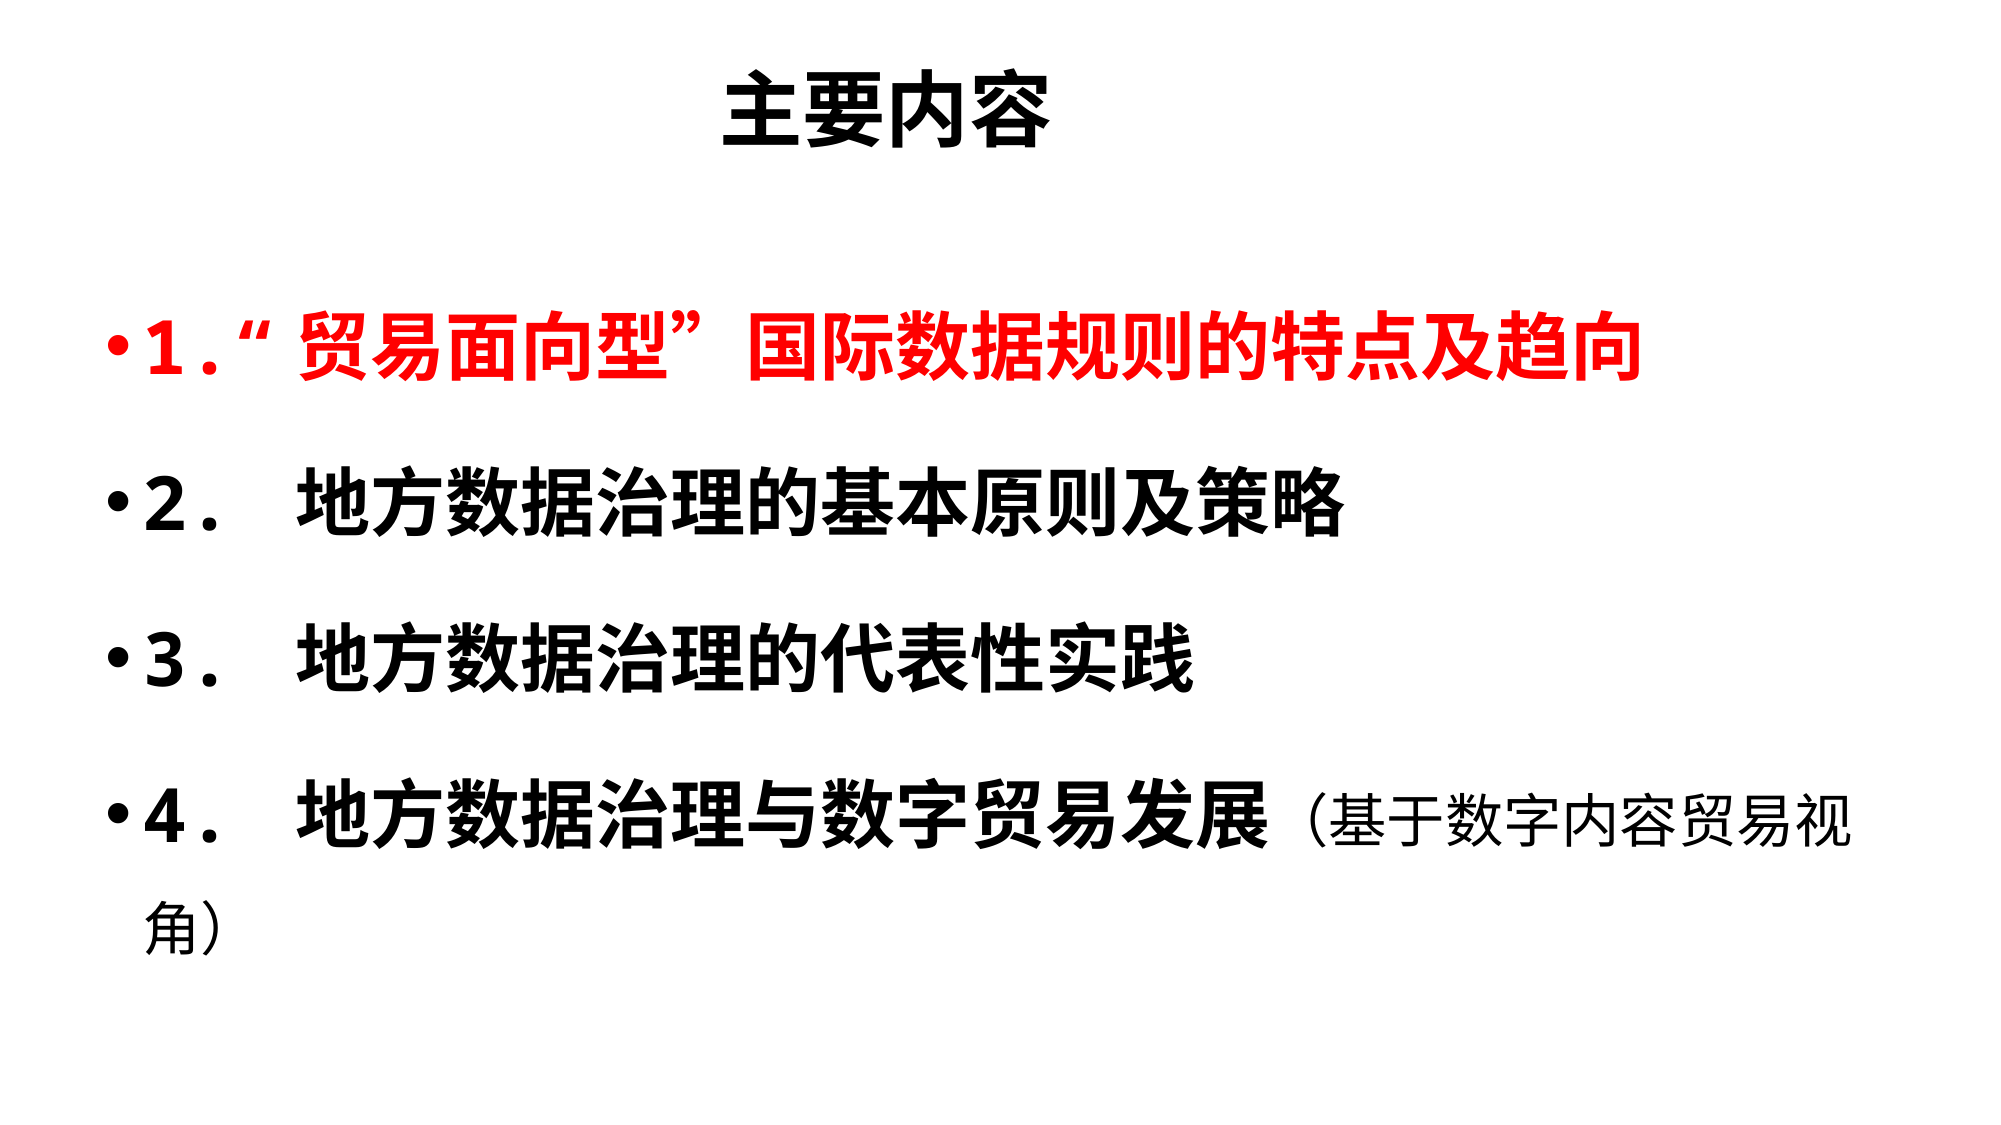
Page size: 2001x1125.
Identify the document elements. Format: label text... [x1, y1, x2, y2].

list 1.“贸易面向型”国际数据规则的特点及趋向 2. 地方数据治理的基本原则及策略 3. 地方数据治理的代表性实践 4. 地方数据治理与数字贸易发展（基于数字内容贸易视角） [90, 247, 1970, 1026]
title 主要内容 [129, 20, 1855, 202]
